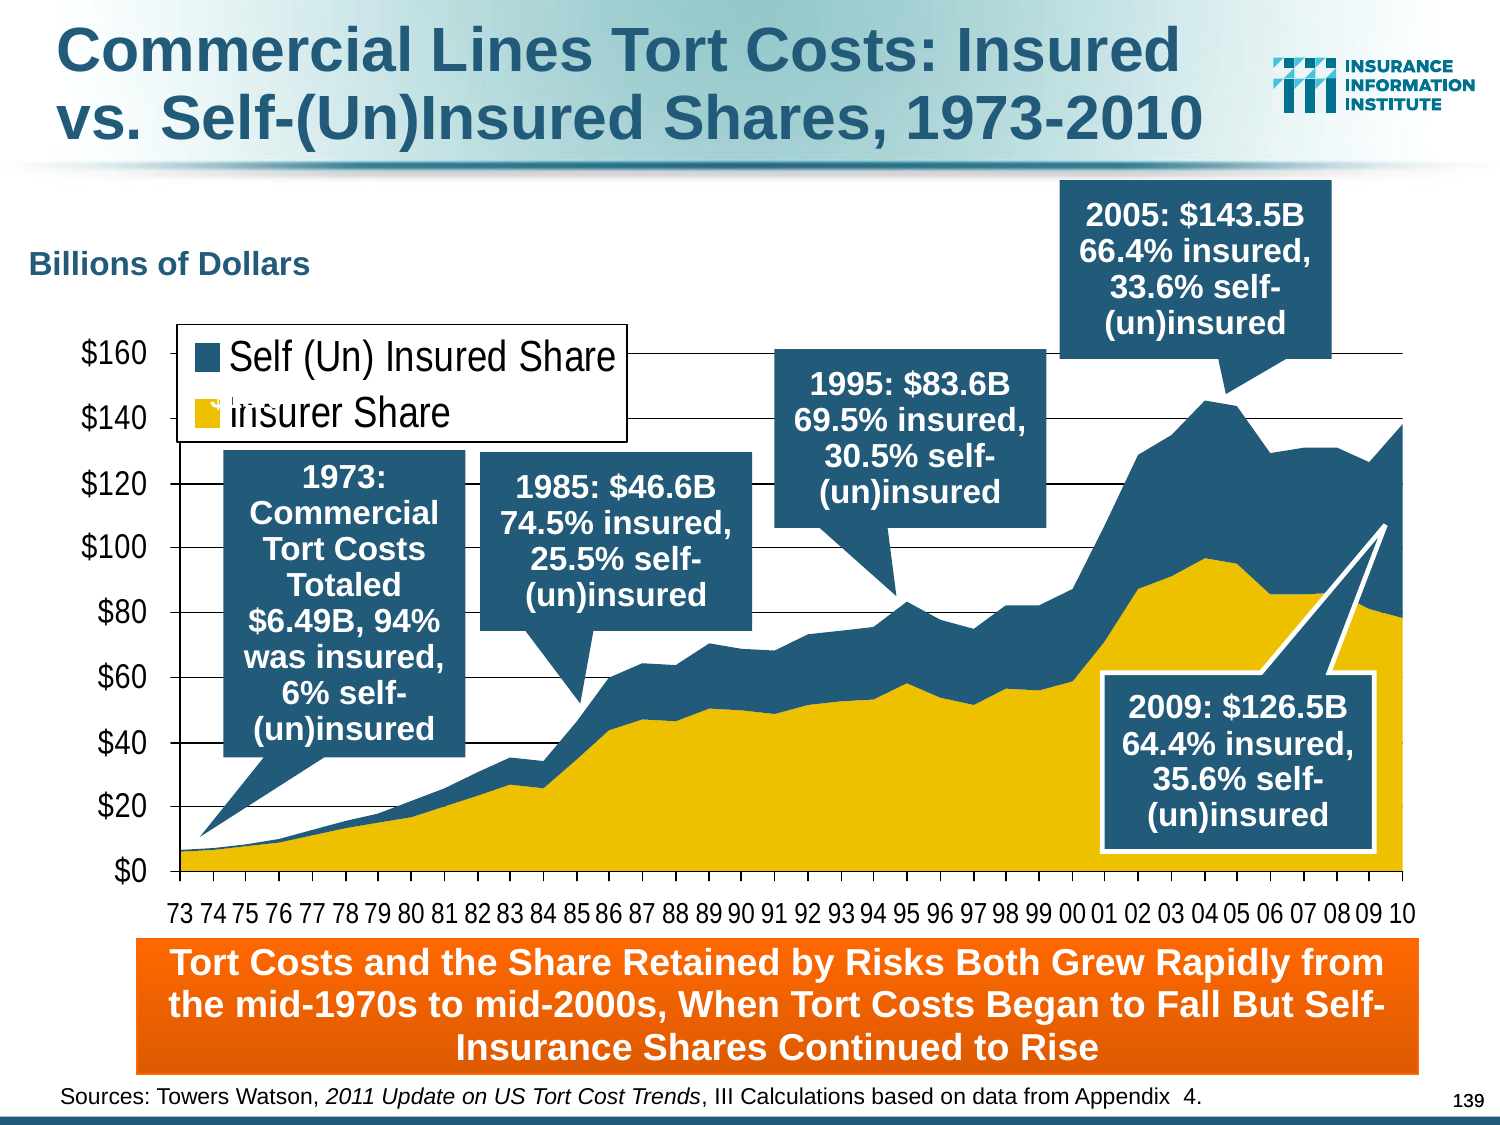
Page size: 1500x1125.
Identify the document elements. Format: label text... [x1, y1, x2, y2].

title Commercial Lines Tort Costs: Insured vs. Self-(Un)Insured Shares, 1973-2010 [48, 14, 1264, 157]
text_box Tort Costs and the Share Retained by Risks Both Grew Rapidly from the mid-1970s to mid-2000s, When Tort Costs Began to Fall But Self-Insurance Shares Continued to Rise [136, 953, 1419, 1075]
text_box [43, 315, 1444, 945]
text_box Sources: Towers Watson, 2011 Update on US Tort Cost Trends, III Calculations based on data from Appendix 4. [0, 1085, 1242, 1125]
text_box Billions of Dollars [28, 247, 362, 283]
text_box 2005: $143.5B 66.4% insured, 33.6% self-(un)insured [1059, 180, 1332, 314]
slide_number 139 [1410, 1091, 1485, 1112]
picture [0, 0, 1500, 189]
